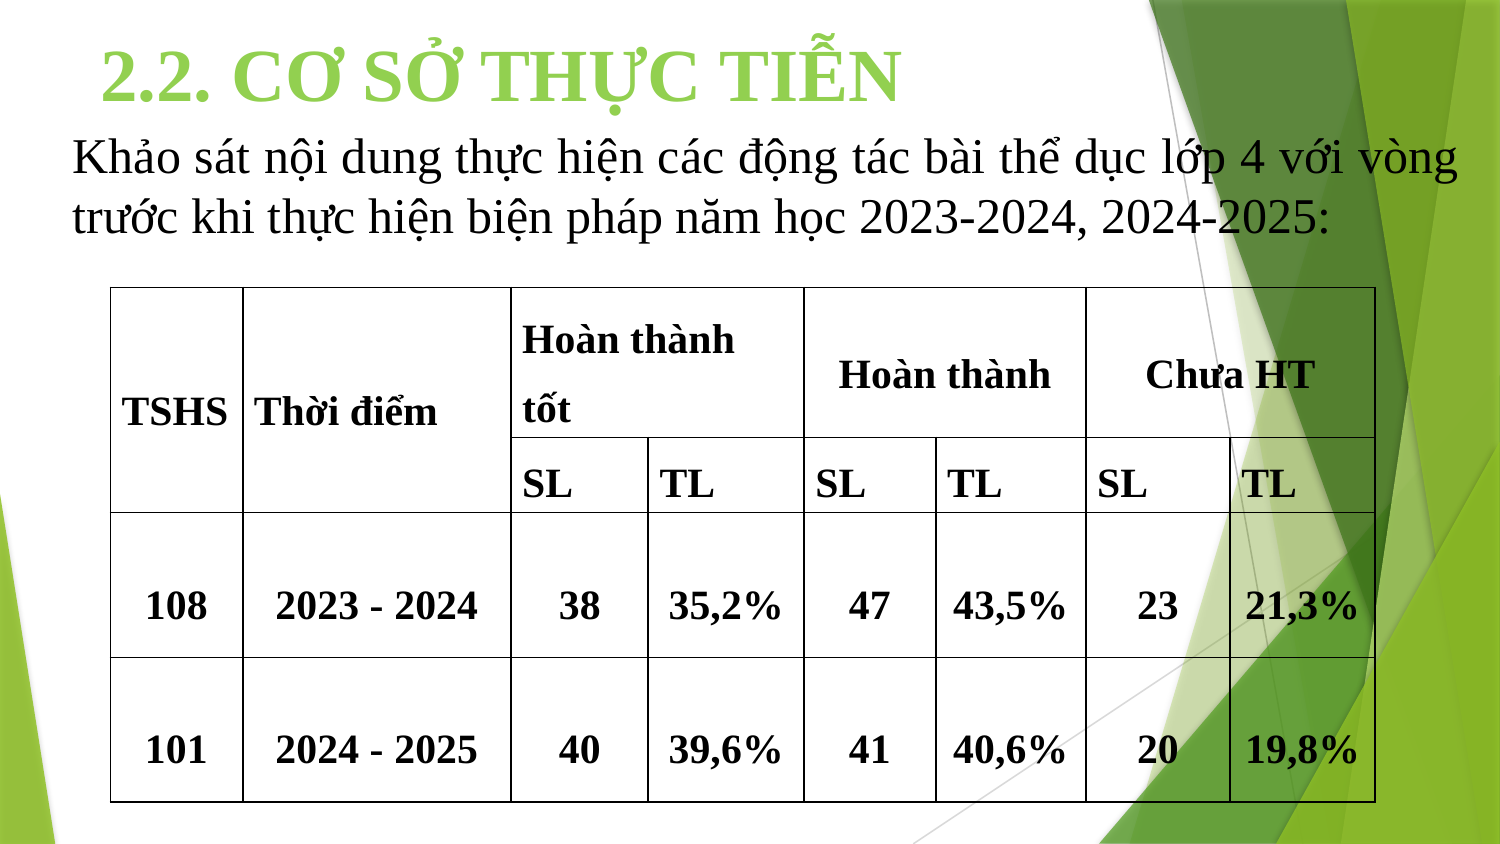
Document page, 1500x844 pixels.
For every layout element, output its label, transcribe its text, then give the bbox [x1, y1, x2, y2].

table_cell 39,6% [649, 658, 803, 801]
table_cell 40,6% [937, 658, 1085, 801]
table_header Thời điểm [244, 288, 510, 512]
table_cell SL [512, 438, 647, 512]
table_cell 35,2% [649, 513, 803, 657]
text_box 2.2. CƠ SỞ THỰC TIỄN [85, 18, 1242, 116]
table_header Hoàn thành [805, 288, 1085, 437]
table_cell TL [1231, 438, 1374, 512]
table_cell 38 [512, 513, 647, 657]
table_cell SL [1087, 438, 1229, 512]
table_cell 47 [805, 513, 935, 657]
table_cell 101 [111, 658, 242, 801]
text_box Khảo sát nội dung thực hiện các động tác bài thể dục lớp 4 với vòng trước khi thực hiện biện pháp năm học 2023-2024, 2024-2025: [57, 116, 1474, 252]
table_cell 21,3% [1231, 513, 1374, 657]
table_cell 43,5% [937, 513, 1085, 657]
table_header Hoàn thành tốt [512, 288, 803, 437]
table_header Chưa HT [1087, 288, 1374, 437]
table_header TSHS [111, 288, 242, 512]
table_cell 40 [512, 658, 647, 801]
table_cell 2023 - 2024 [244, 513, 510, 657]
table_cell 19,8% [1231, 658, 1374, 801]
table_cell 108 [111, 513, 242, 657]
table_cell TL [937, 438, 1085, 512]
table_cell 2024 - 2025 [244, 658, 510, 801]
table_cell 23 [1087, 513, 1229, 657]
table_cell 41 [805, 658, 935, 801]
table_cell SL [805, 438, 935, 512]
table_cell TL [649, 438, 803, 512]
table_cell 20 [1087, 658, 1229, 801]
